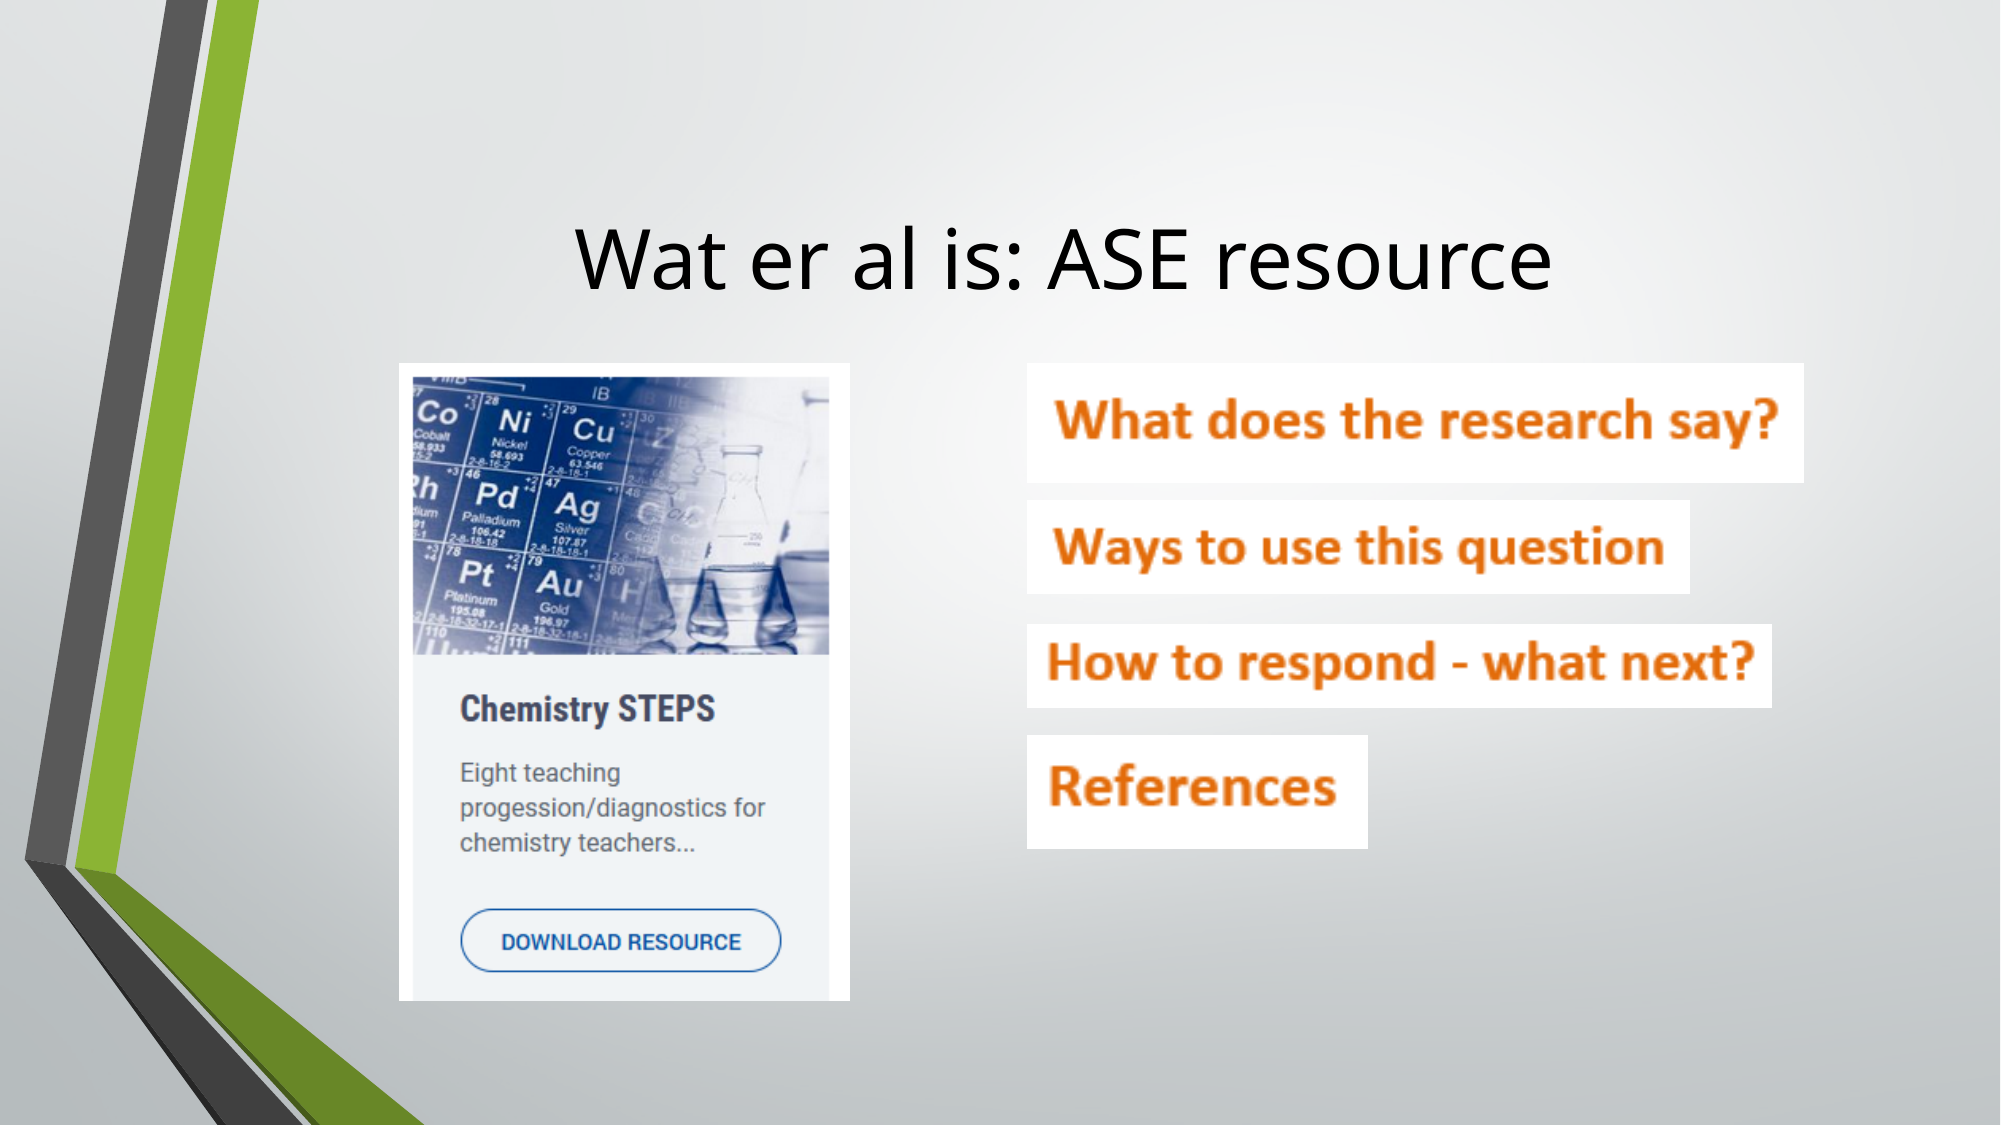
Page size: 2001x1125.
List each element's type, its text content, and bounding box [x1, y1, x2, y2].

title Wat er al is: ASE resource [243, 112, 1887, 400]
picture [1026, 362, 1804, 483]
picture [398, 362, 850, 1001]
picture [1026, 623, 1772, 708]
picture [1026, 500, 1690, 594]
picture [1026, 735, 1368, 849]
